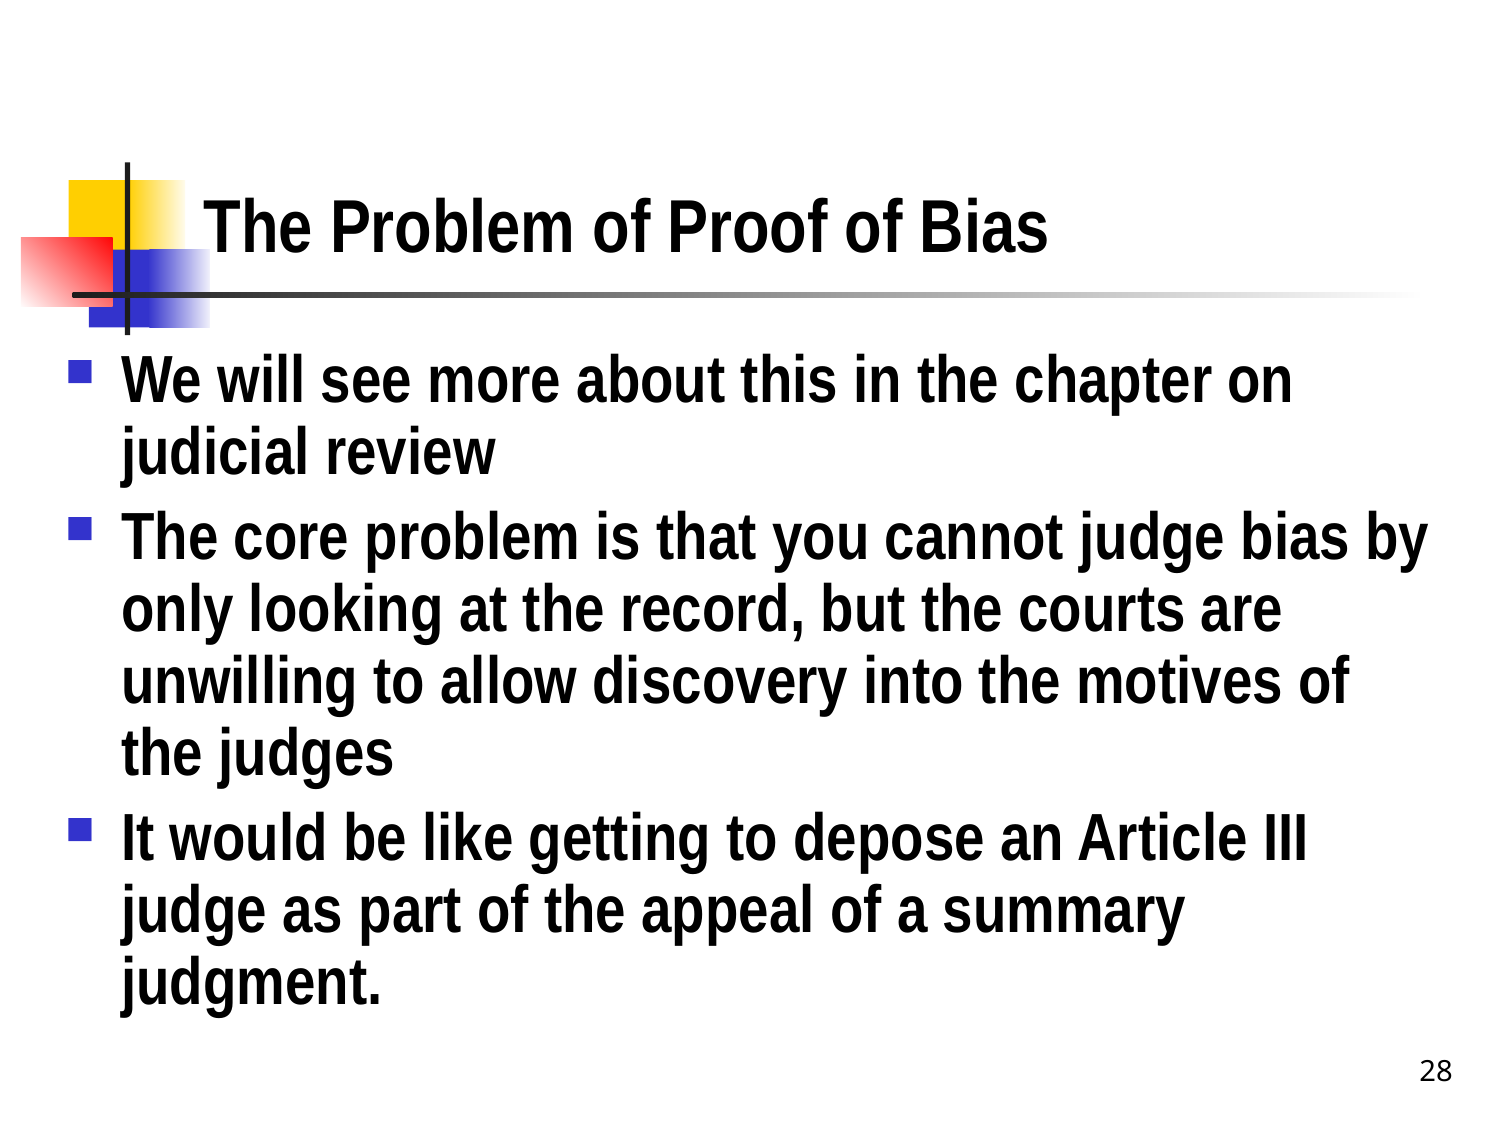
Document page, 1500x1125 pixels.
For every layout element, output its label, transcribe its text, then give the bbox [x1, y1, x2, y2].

list We will see more about this in the chapter on judicial review The core problem is that you cannot judge bias by only looking at the record, but the courts are unwilling to allow discovery into the motives of the judges It would be like getting to depose an Article III judge as part of the appeal of a summary judgment. [50, 337, 1450, 1075]
slide_number 28 [1155, 1024, 1468, 1100]
title The Problem of Proof of Bias [188, 35, 1468, 275]
